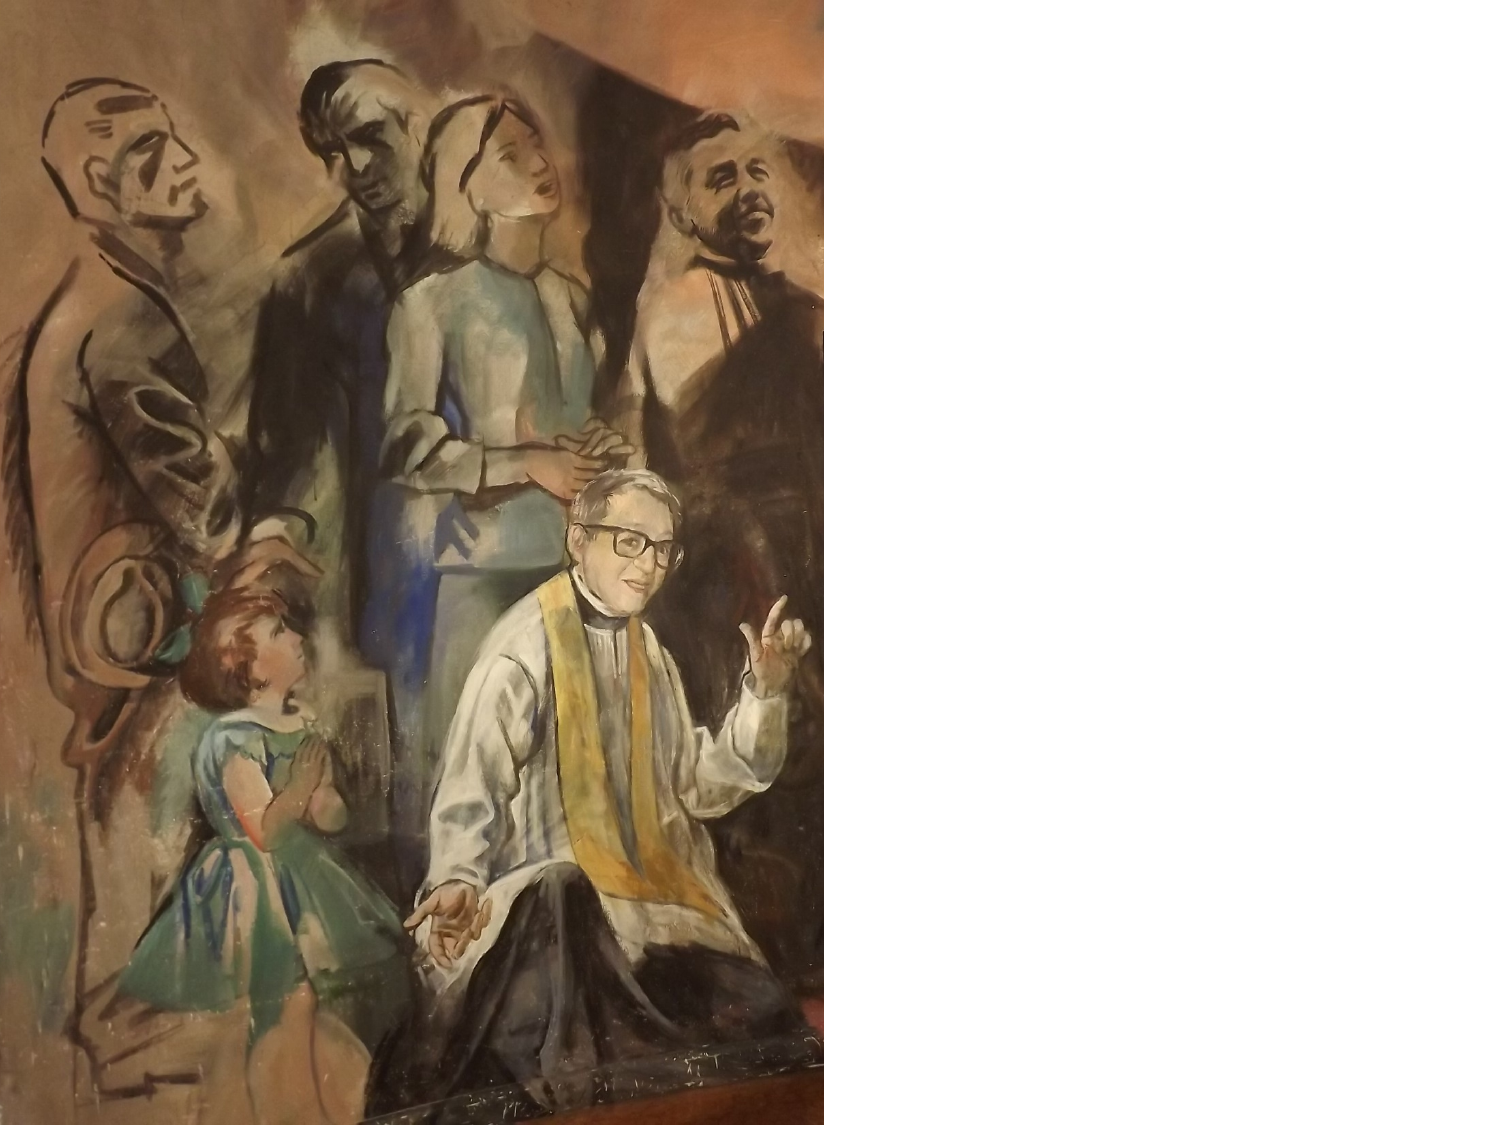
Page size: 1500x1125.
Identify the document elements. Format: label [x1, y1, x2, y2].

list [0, 0, 825, 1125]
